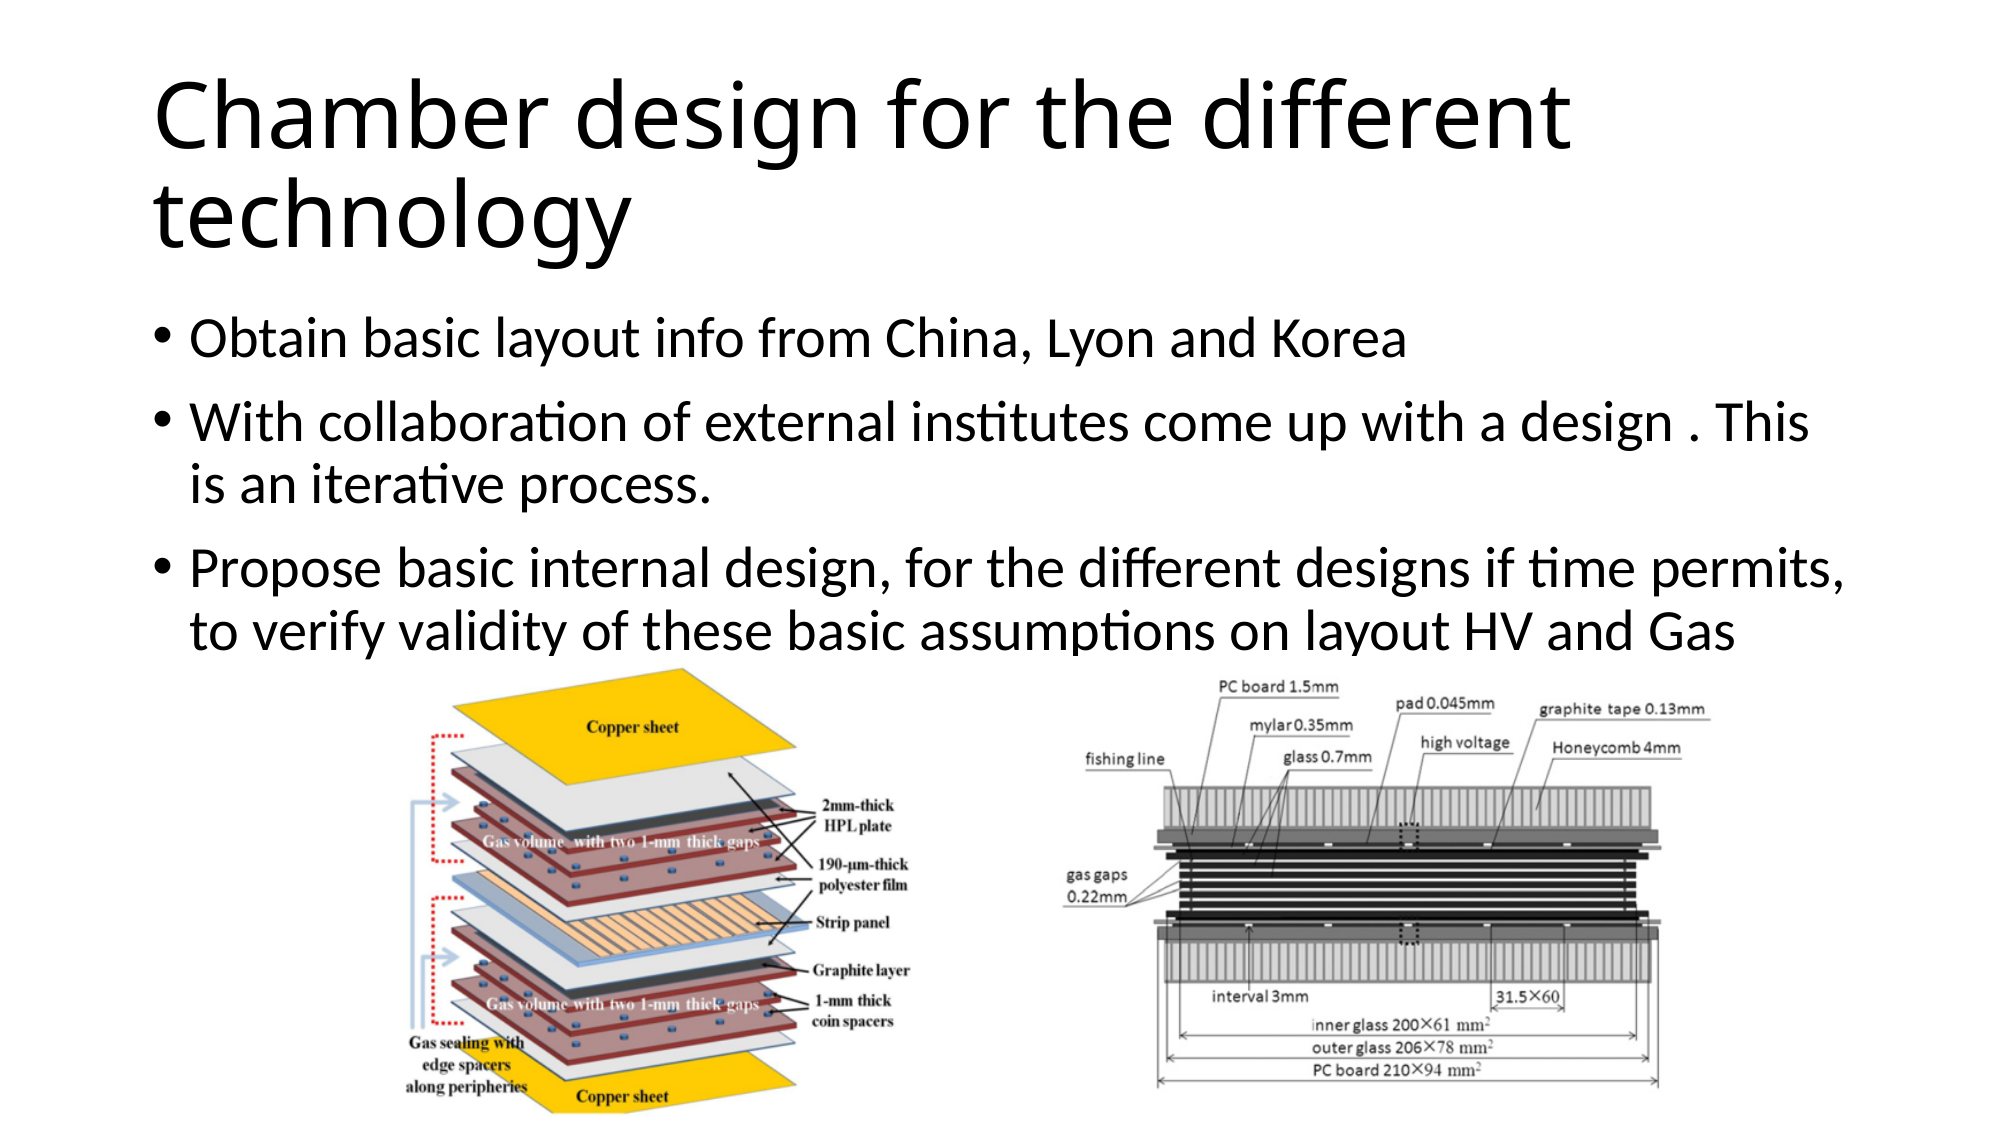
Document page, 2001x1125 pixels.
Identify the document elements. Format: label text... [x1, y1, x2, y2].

picture [405, 656, 911, 1118]
title Chamber design for the different technology [137, 59, 1863, 278]
picture [1055, 656, 1720, 1095]
list Obtain basic layout info from China, Lyon and Korea With collaboration of external institutes come up with a design . This is an iterative process. Propose basic internal design, for the different designs if time permits, to verify validity of these basic assumptions on layout HV and Gas [137, 299, 1863, 1014]
